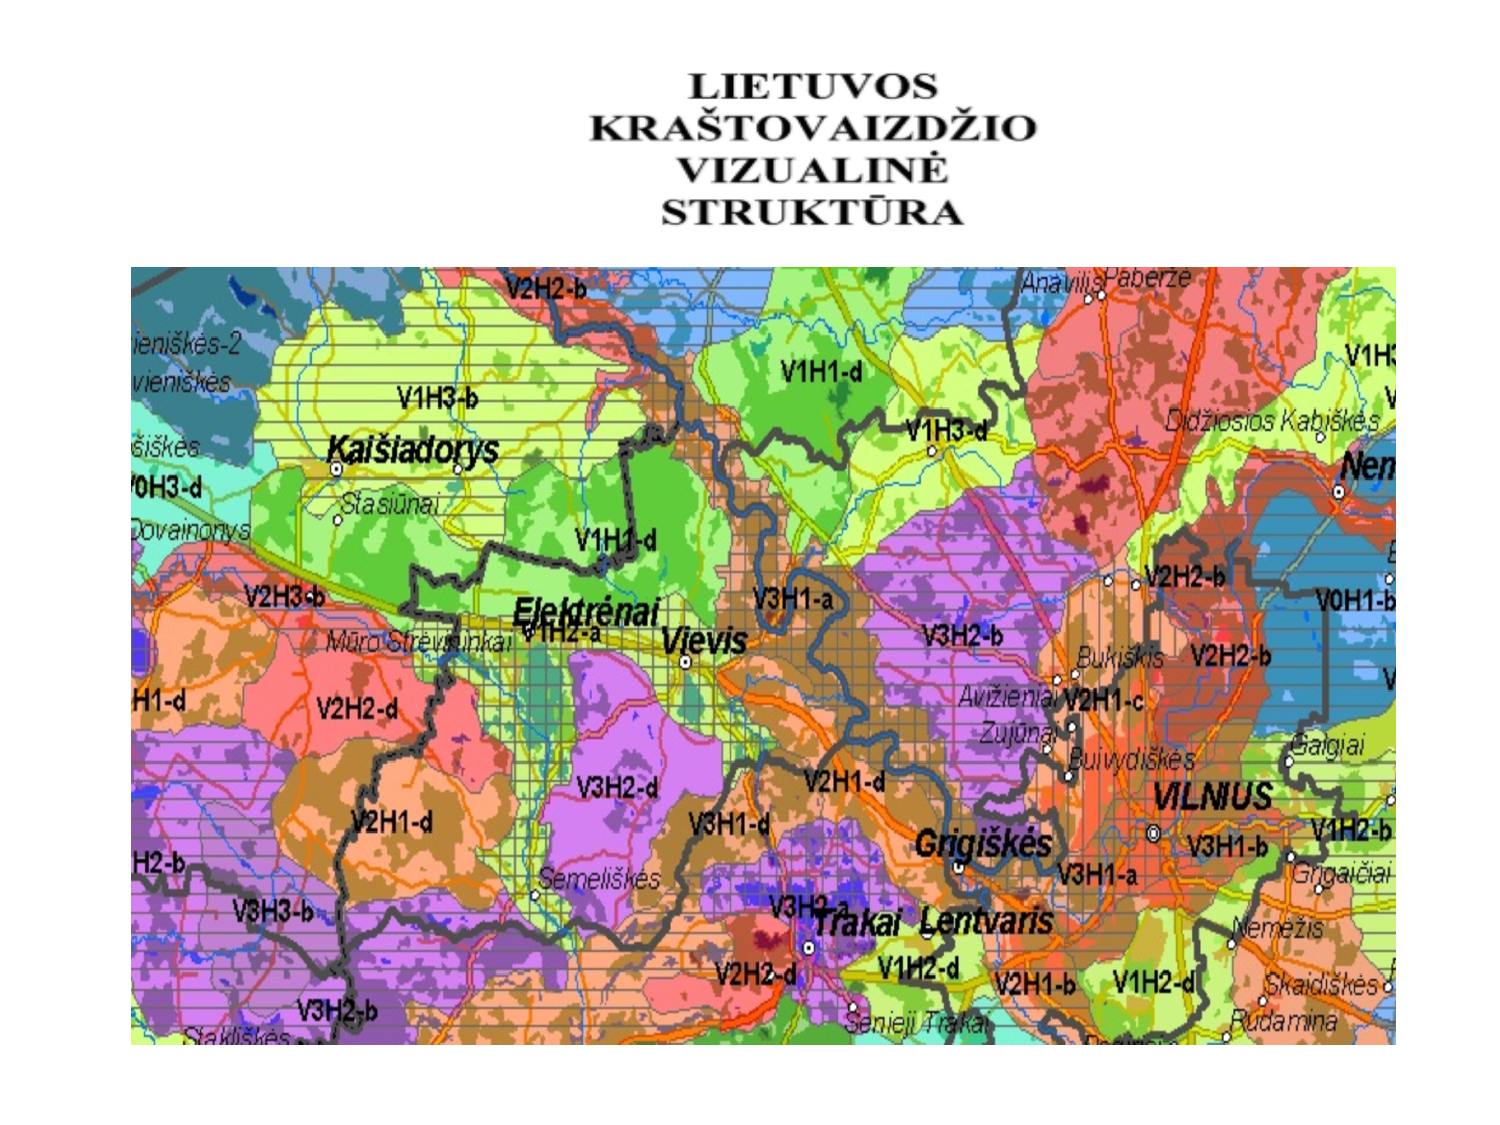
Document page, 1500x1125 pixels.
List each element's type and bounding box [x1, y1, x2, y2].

picture [131, 266, 1396, 1045]
picture [573, 66, 1046, 236]
